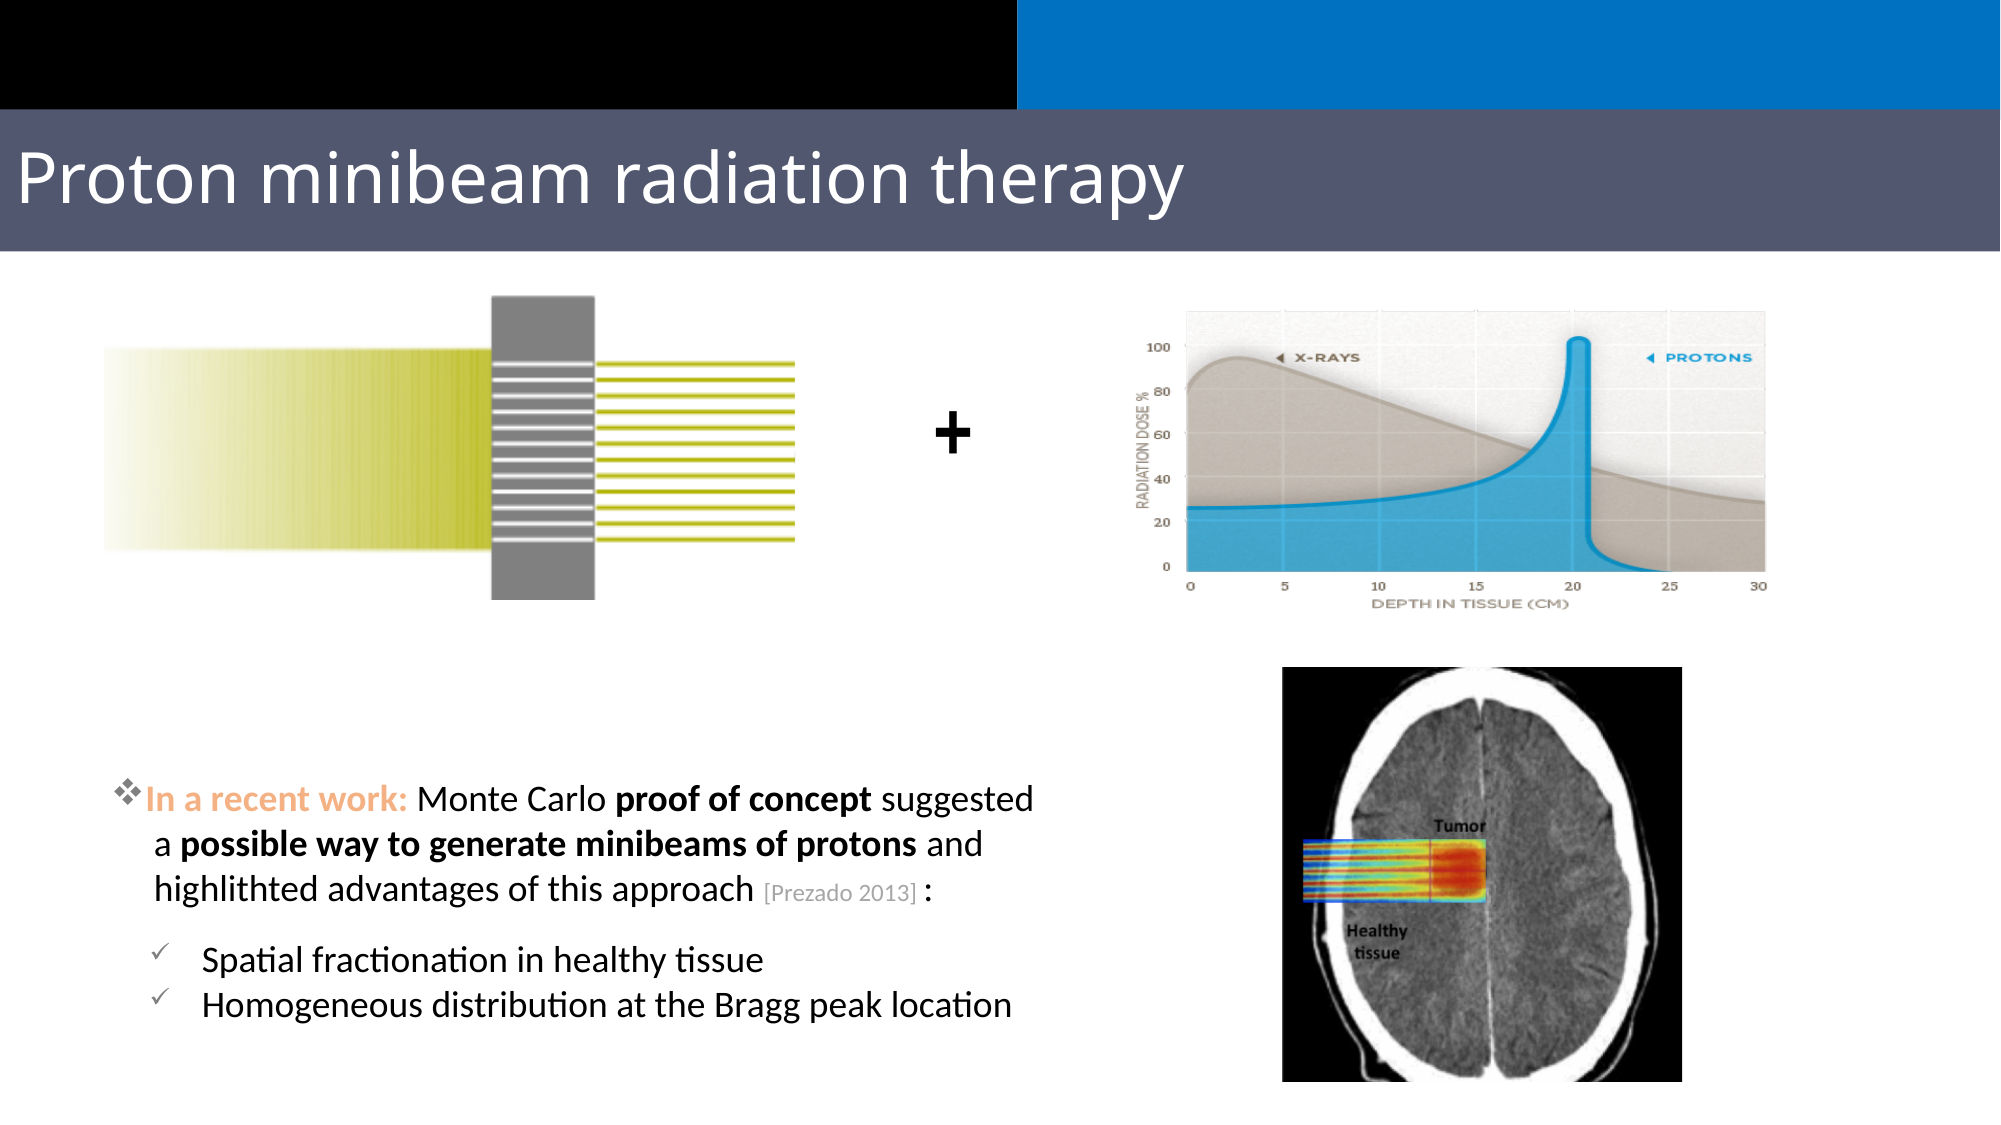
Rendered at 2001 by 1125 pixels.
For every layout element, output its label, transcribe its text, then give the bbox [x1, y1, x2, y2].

title Proton minibeam radiation therapy [0, 109, 2000, 252]
text_box In a recent work: Monte Carlo proof of concept suggested a possible way to generate minibeams of protons and highlithted advantages of this approach [Prezado 2013] : Spatial fractionation in healthy tissue Homogeneous distribution at the Bragg peak location [96, 766, 1097, 1033]
picture [1130, 299, 1776, 610]
picture [1282, 667, 1683, 1082]
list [104, 294, 796, 600]
text_box + [919, 369, 998, 485]
